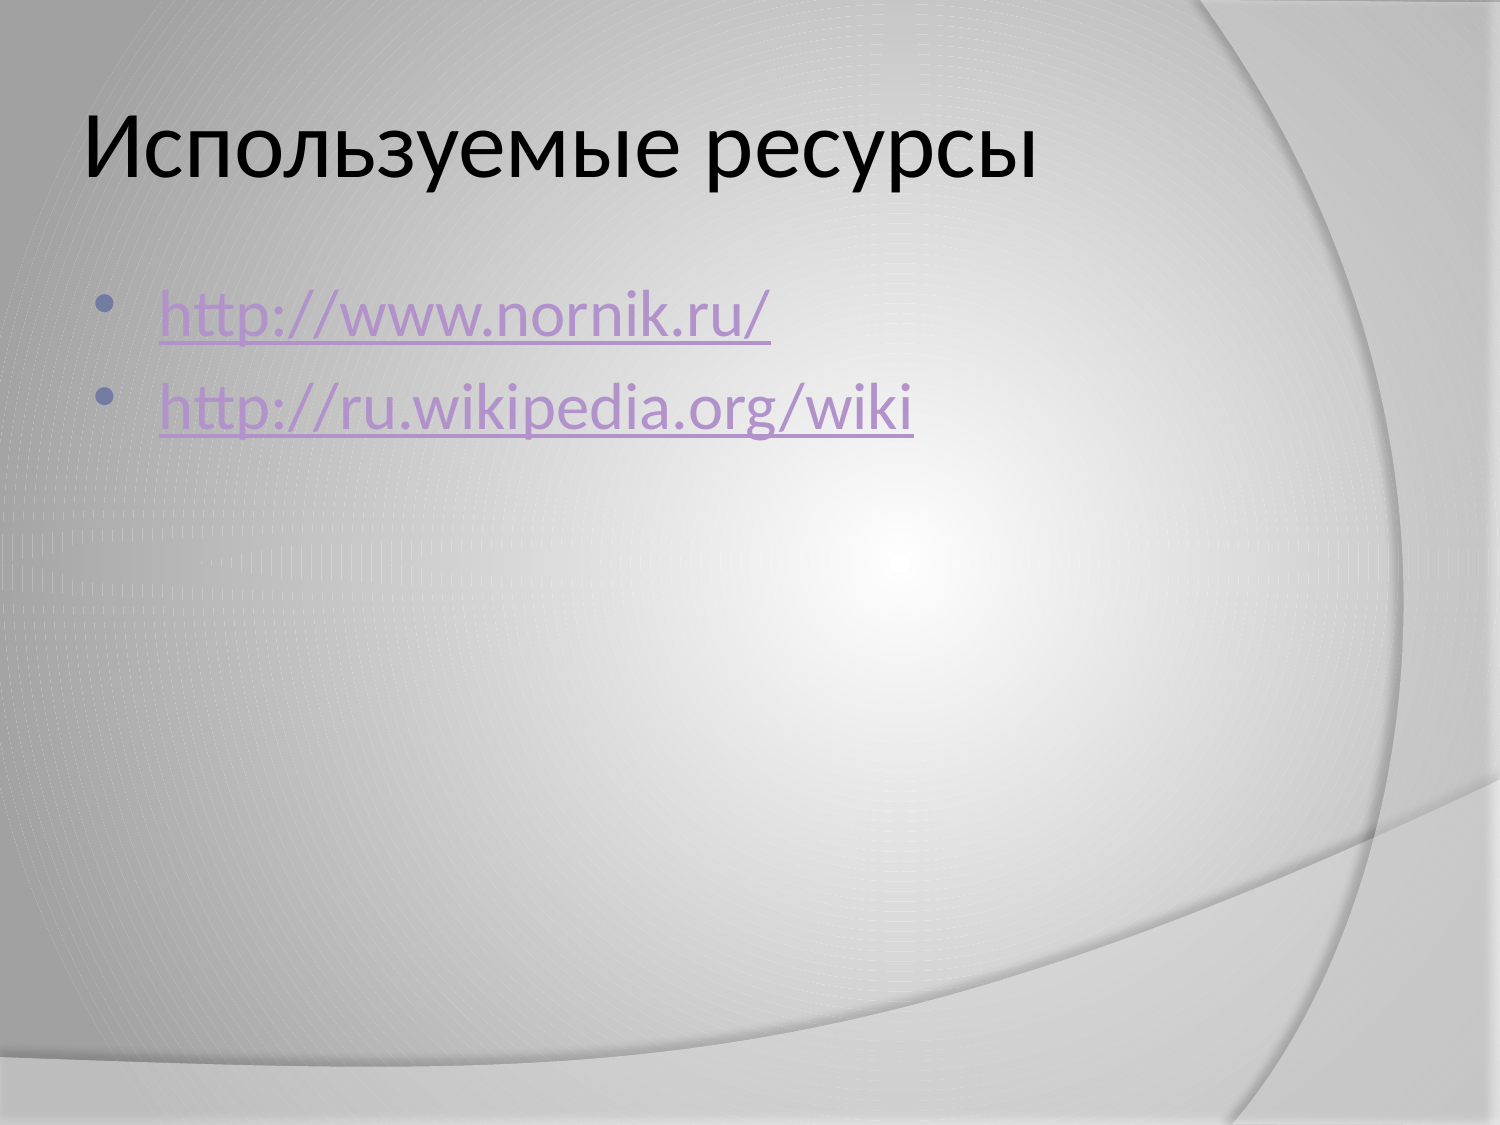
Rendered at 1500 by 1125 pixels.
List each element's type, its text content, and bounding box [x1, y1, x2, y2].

list http://www.nornik.ru/ http://ru.wikipedia.org/wiki [75, 262, 1300, 1005]
title Используемые ресурсы [75, 45, 1300, 233]
